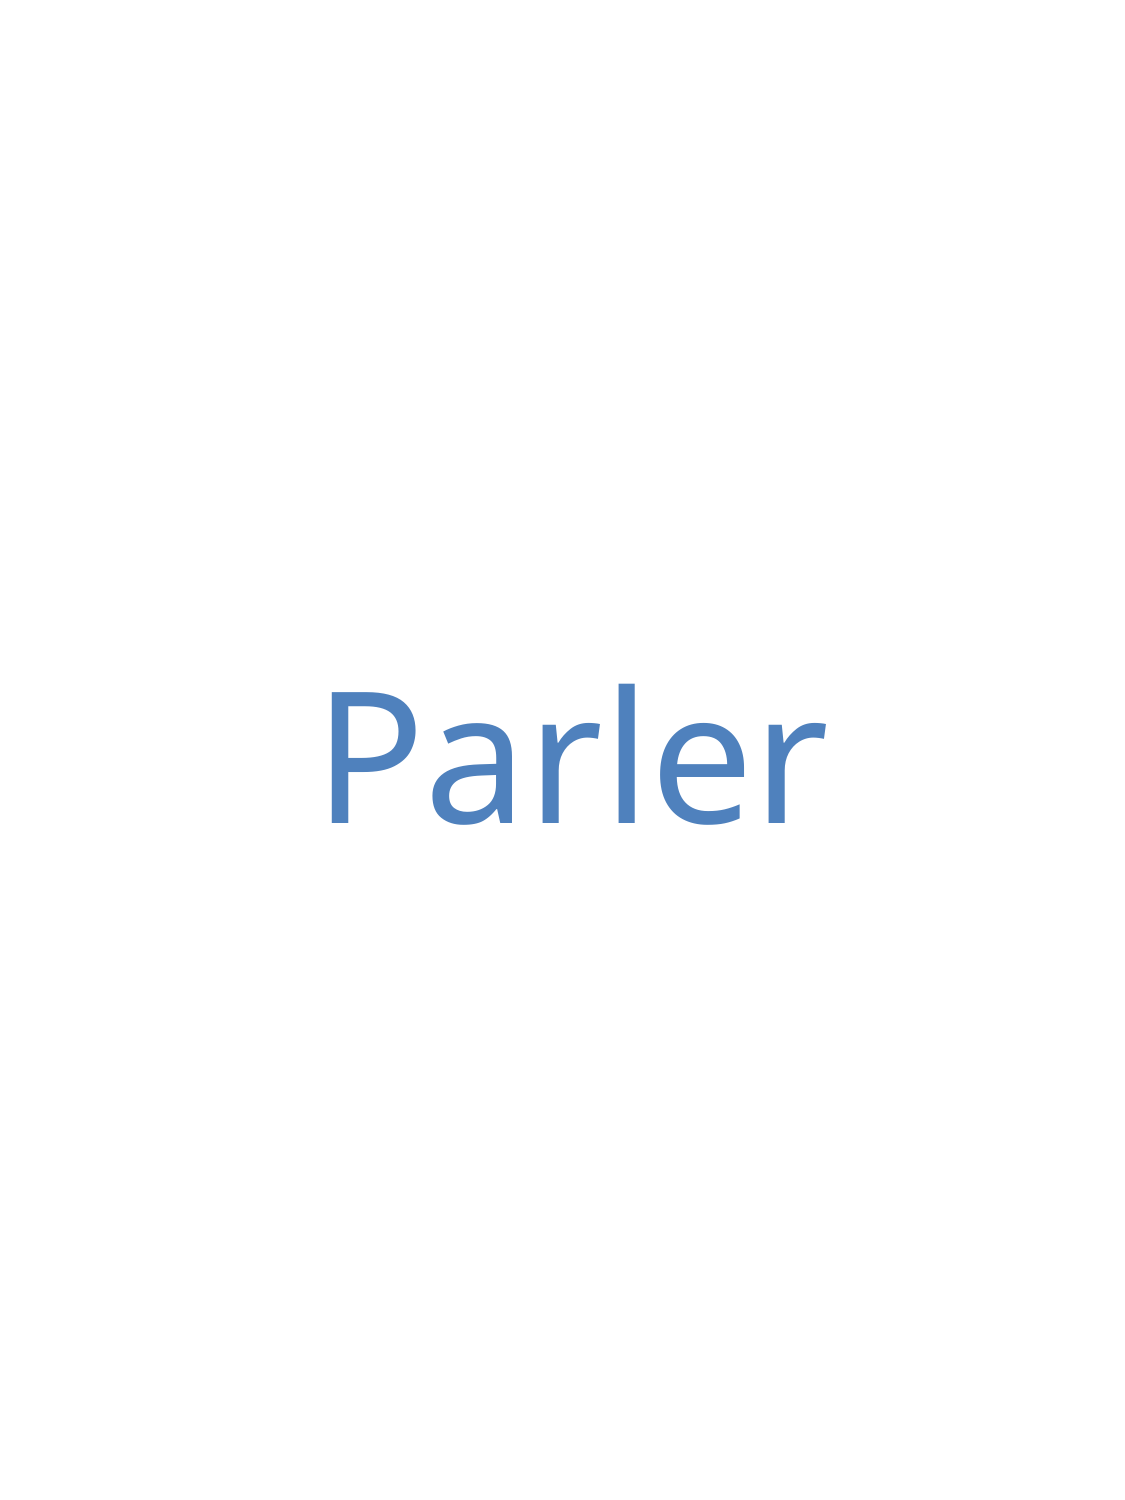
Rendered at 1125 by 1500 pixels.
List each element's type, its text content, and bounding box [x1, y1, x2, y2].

title Parler [93, 0, 1050, 1500]
